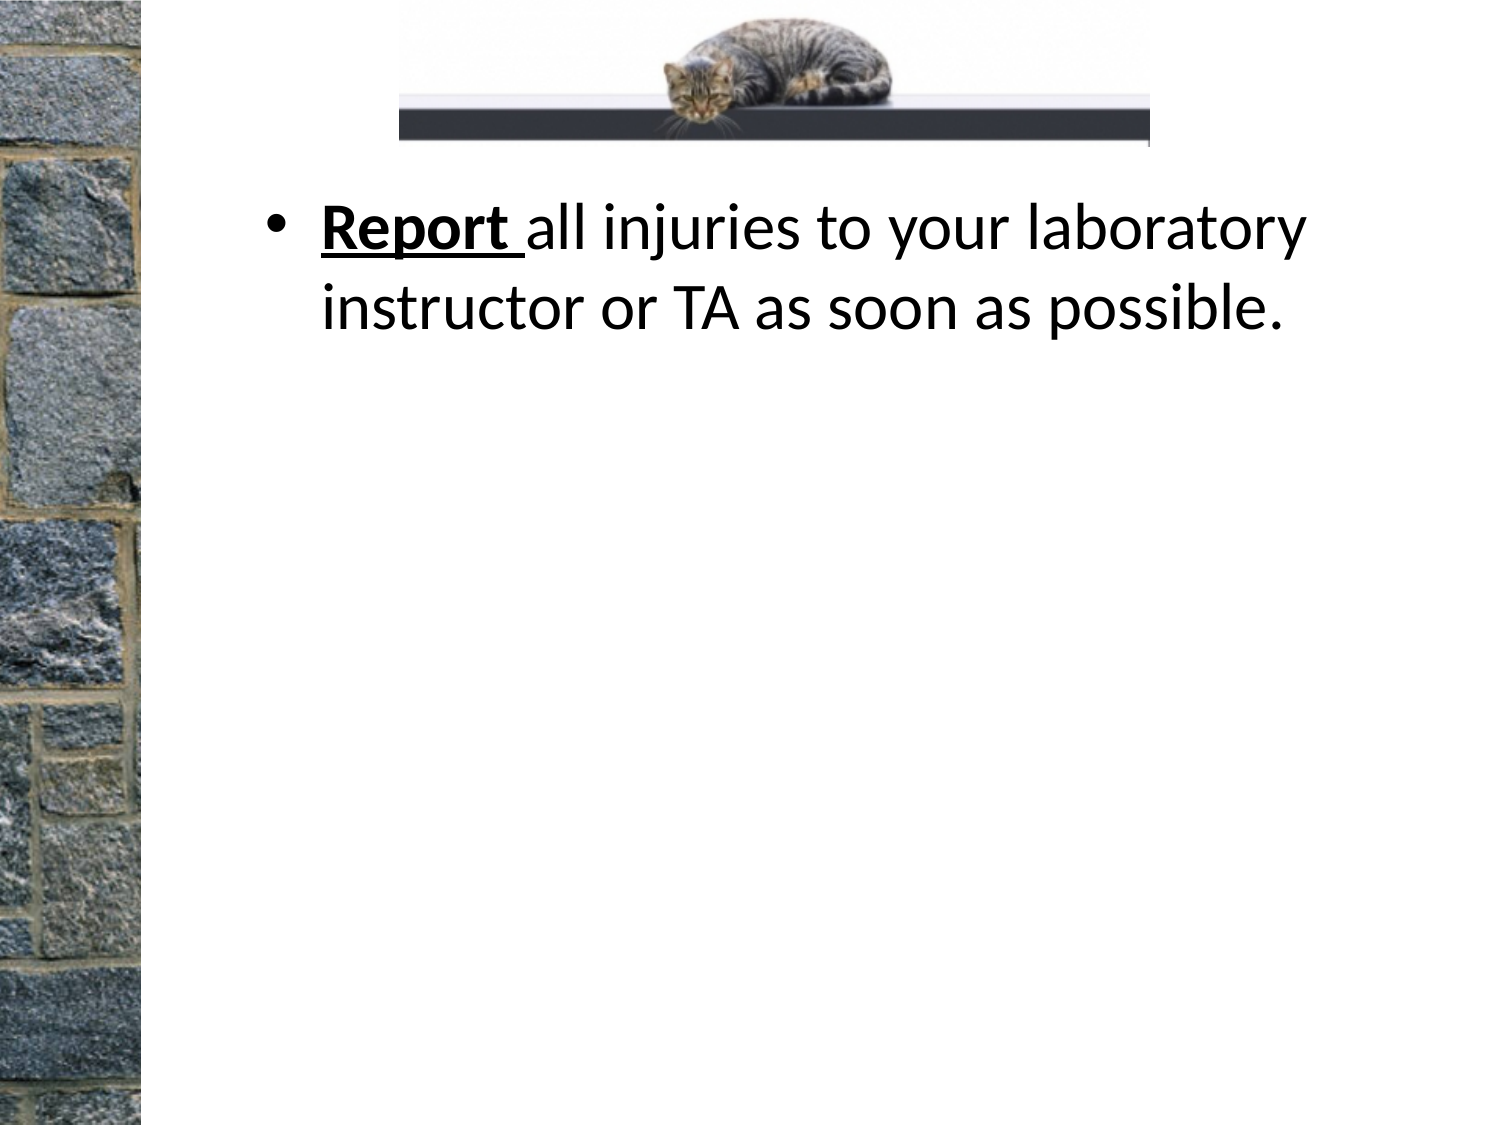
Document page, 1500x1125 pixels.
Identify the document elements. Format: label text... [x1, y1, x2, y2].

picture [399, 0, 1151, 148]
list Report all injuries to your laboratory instructor or TA as soon as possible. [249, 174, 1388, 693]
picture [0, 0, 141, 1125]
